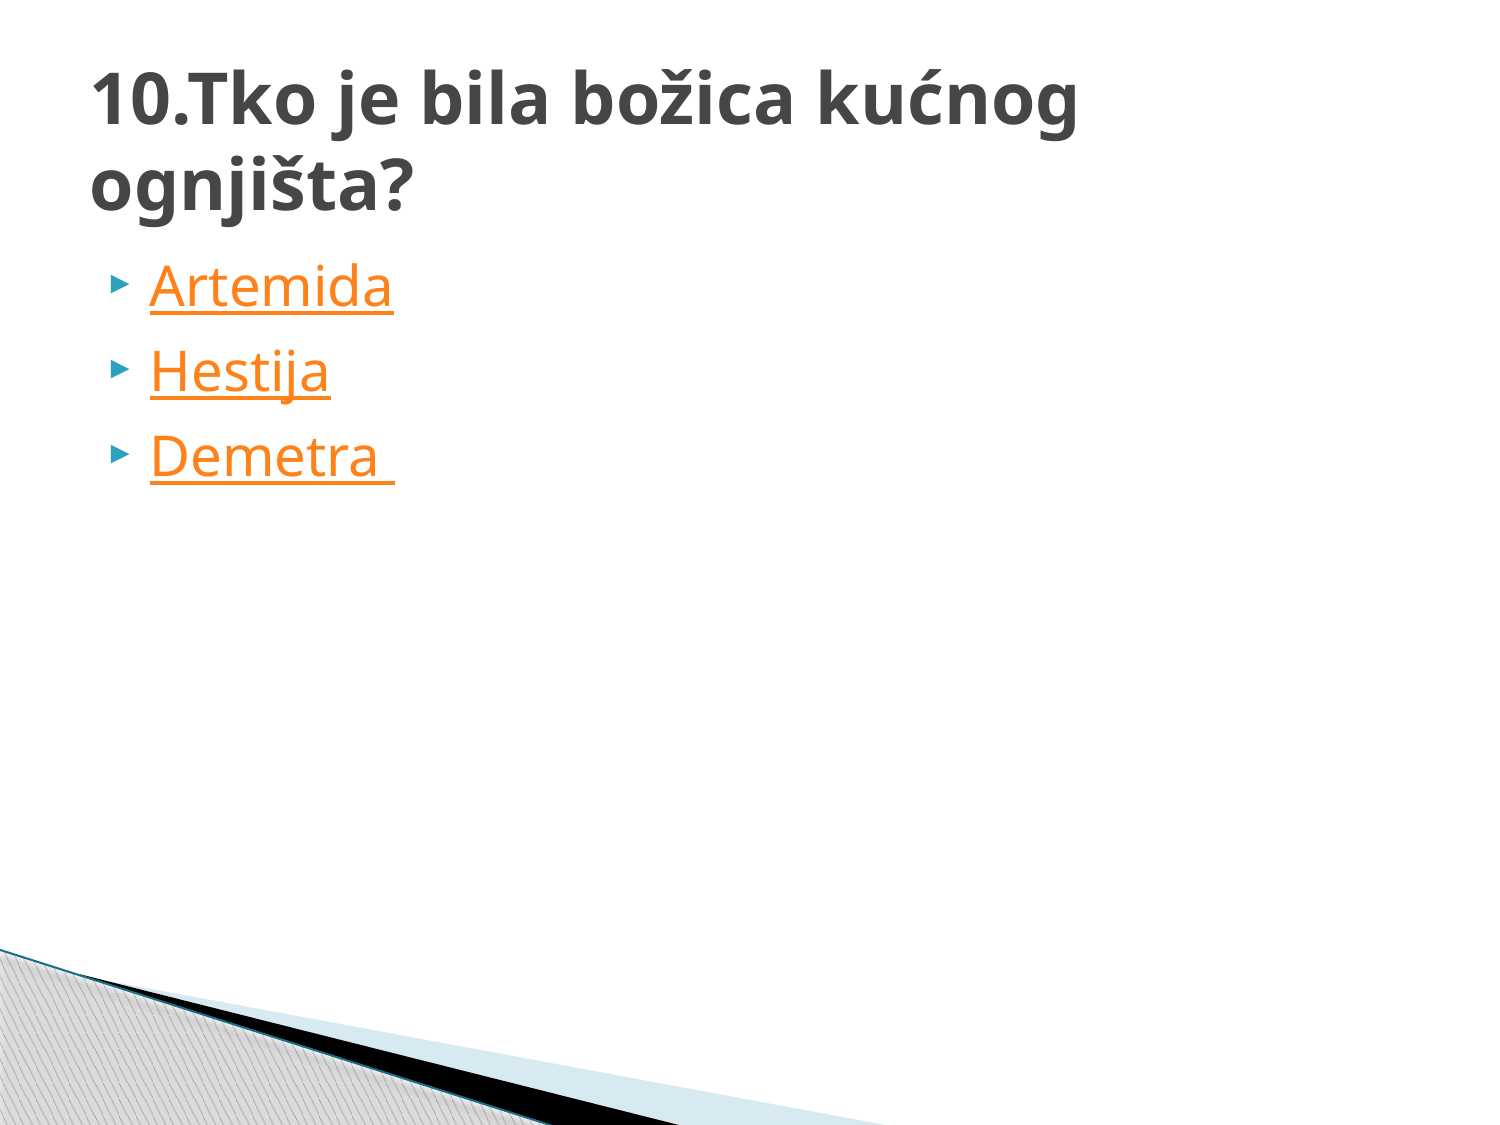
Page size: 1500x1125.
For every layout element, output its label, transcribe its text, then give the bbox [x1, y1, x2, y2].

list Artemida Hestija Demetra [75, 243, 1425, 986]
title 10.Tko je bila božica kućnog ognjišta? [75, 45, 1425, 233]
